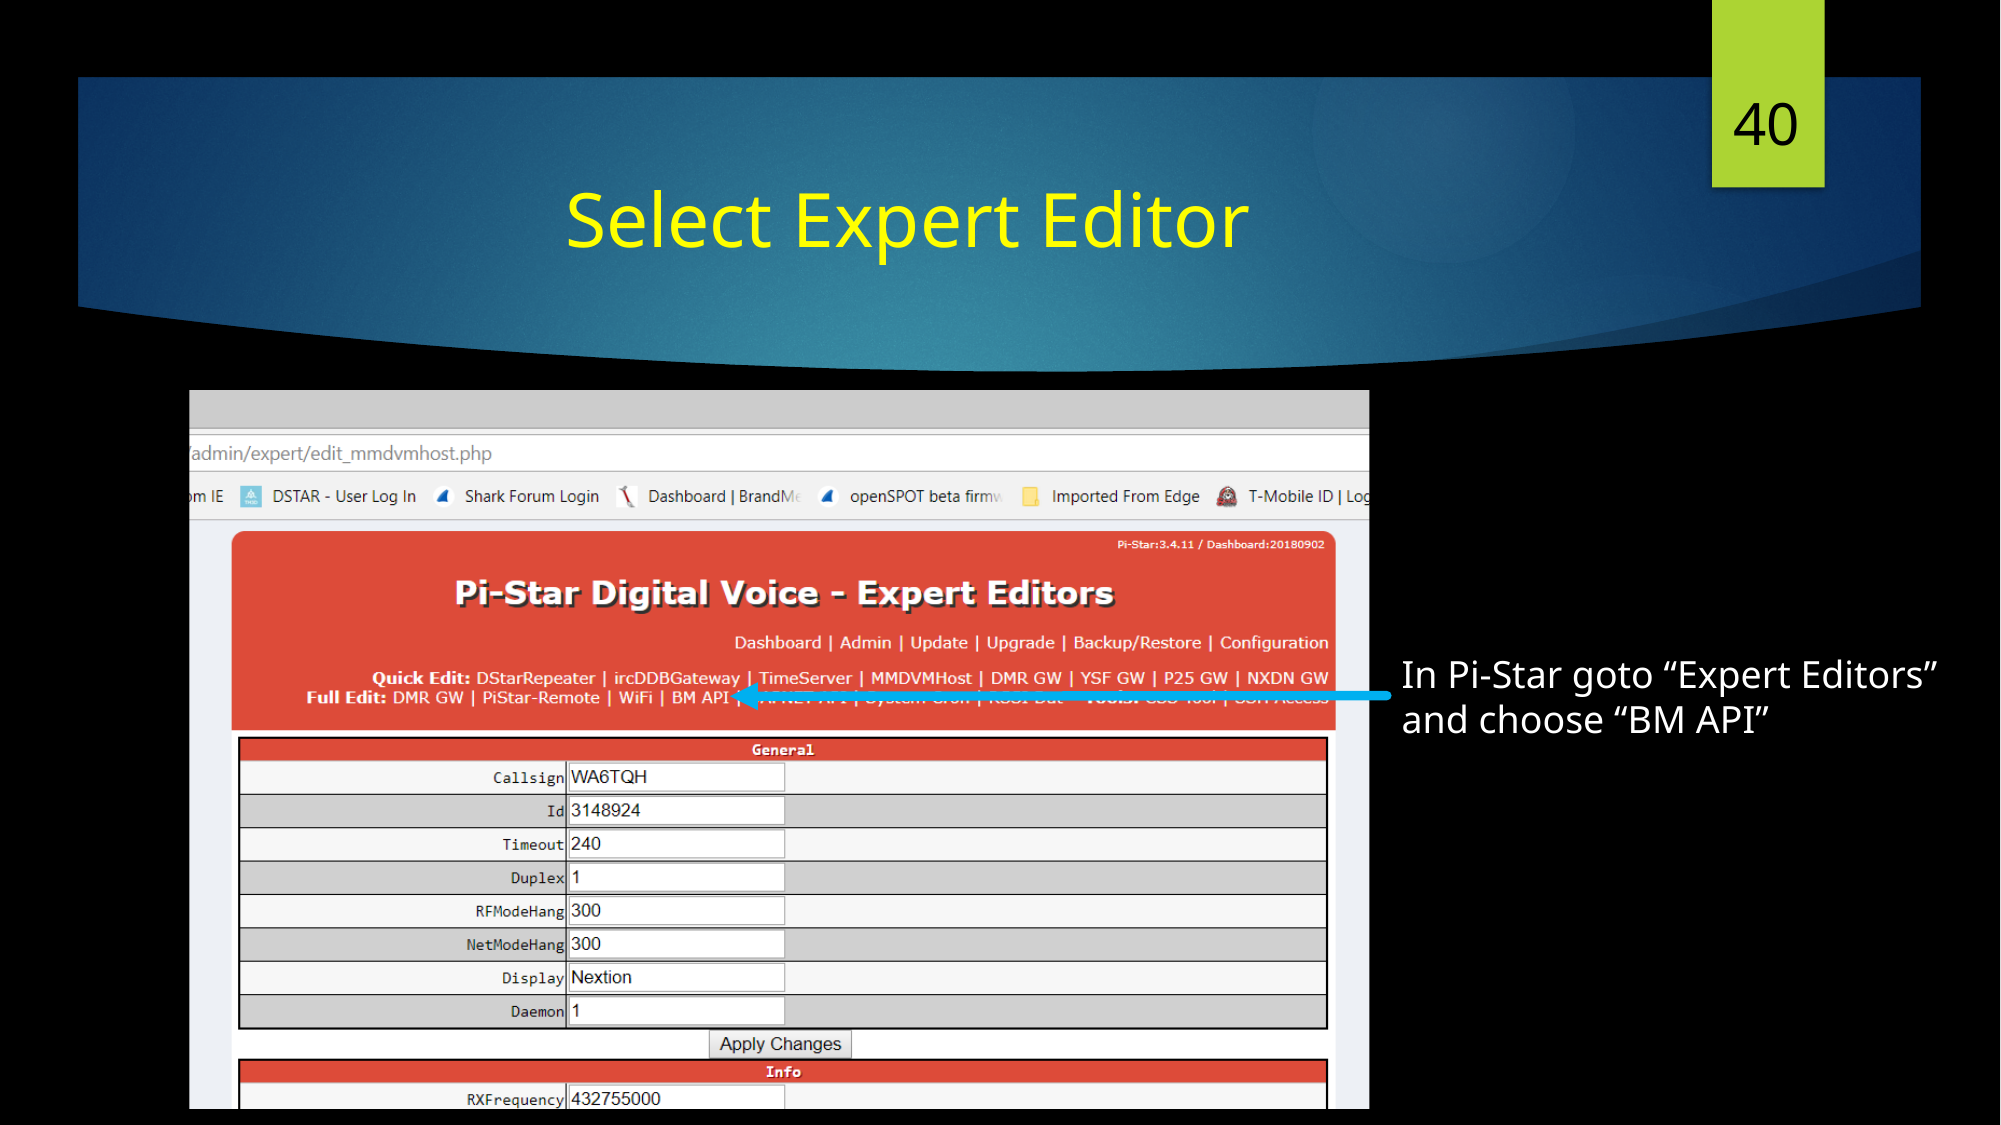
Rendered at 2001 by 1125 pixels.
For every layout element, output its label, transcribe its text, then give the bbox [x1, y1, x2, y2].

slide_number 40 [1698, 48, 1836, 175]
title Select Expert Editor [189, 159, 1627, 276]
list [189, 389, 1370, 1109]
text_box In Pi-Star goto “Expert Editors” and choose “BM API” [1386, 643, 2000, 748]
